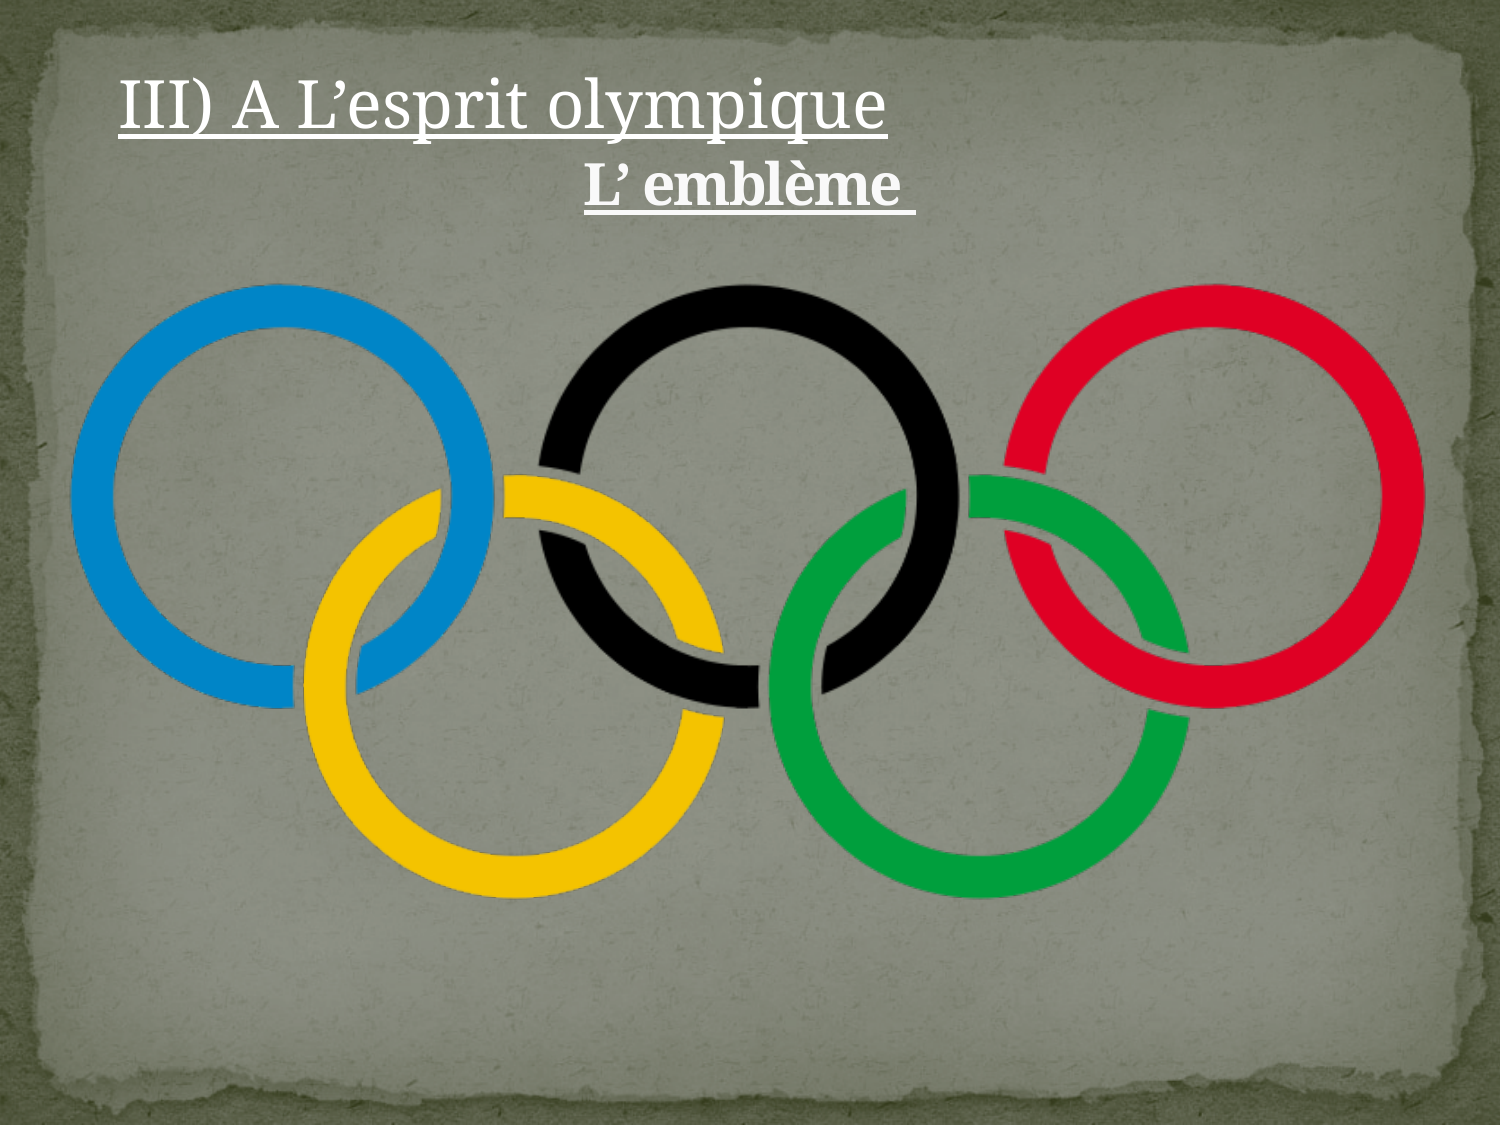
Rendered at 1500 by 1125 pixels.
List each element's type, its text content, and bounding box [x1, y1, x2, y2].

title L’ emblème [74, 24, 1425, 225]
text_box III) A L’esprit olympique [103, 54, 904, 150]
picture [30, 244, 1466, 942]
